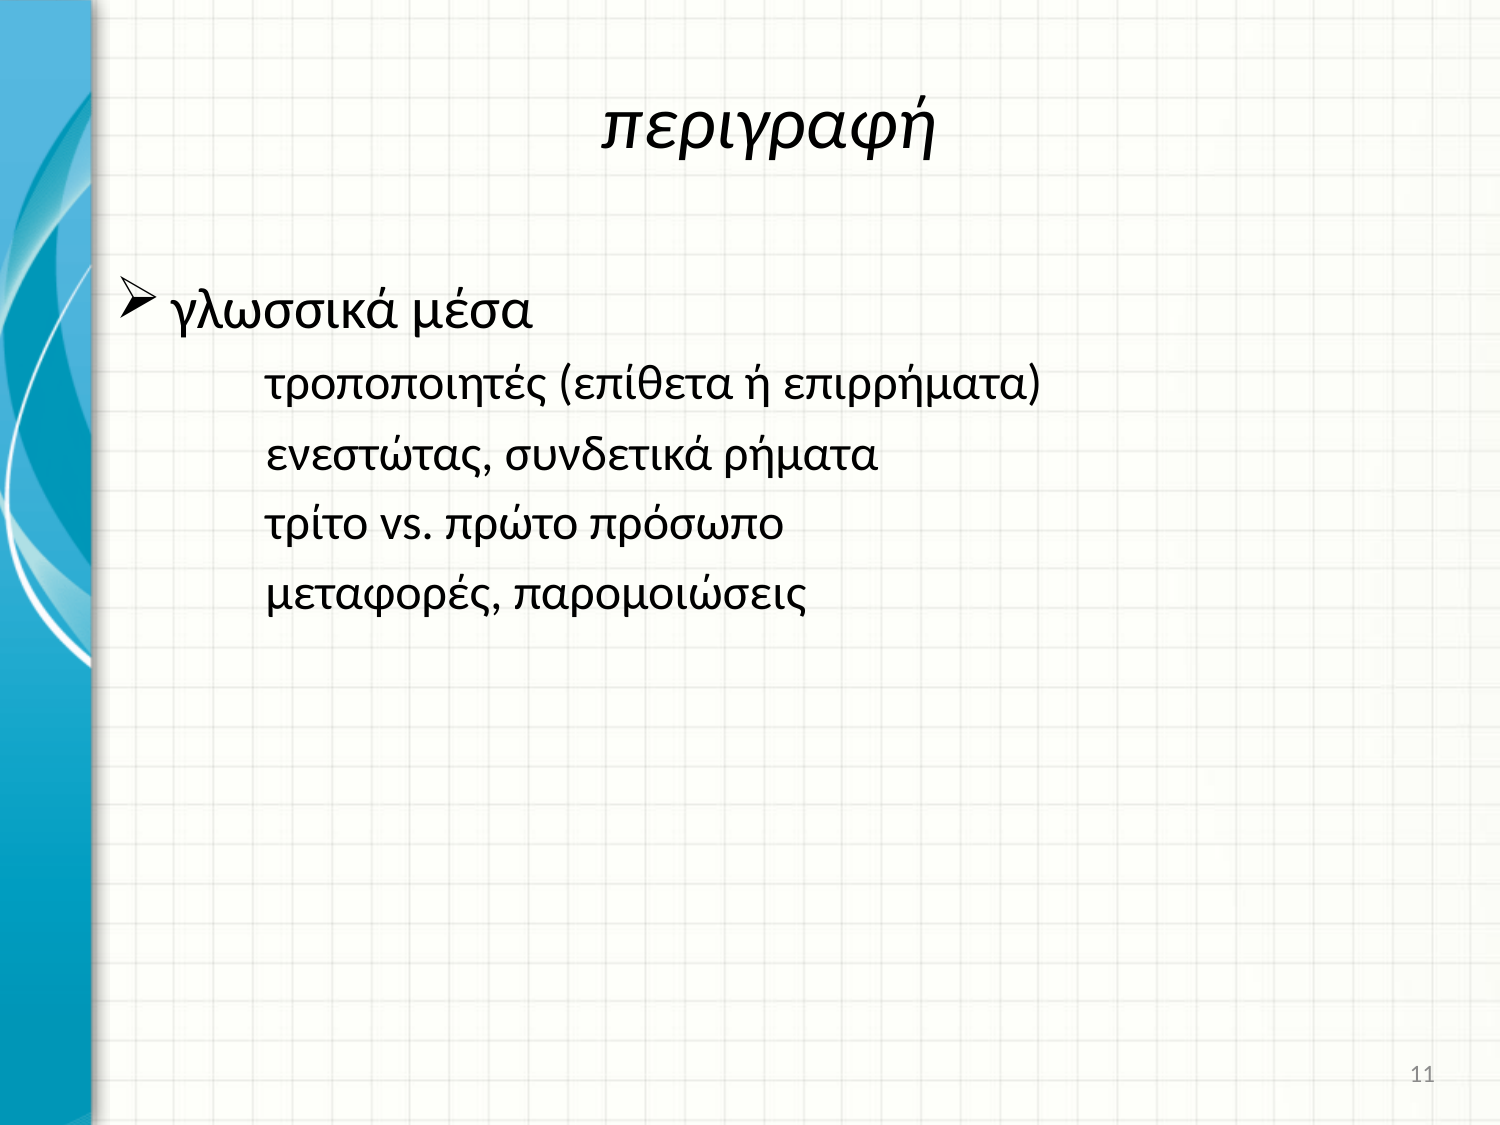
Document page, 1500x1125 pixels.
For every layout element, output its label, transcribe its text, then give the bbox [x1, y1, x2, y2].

slide_number 11 [1100, 1042, 1450, 1103]
picture [0, 0, 1500, 1125]
title περιγραφή [100, 37, 1438, 200]
list γλωσσικά μέσα τροποποιητές (επίθετα ή επιρρήματα) ενεστώτας, συνδετικά ρήματα τρίτο vs. πρώτο πρόσωπο μεταφορές, παρομοιώσεις [100, 262, 1471, 1000]
